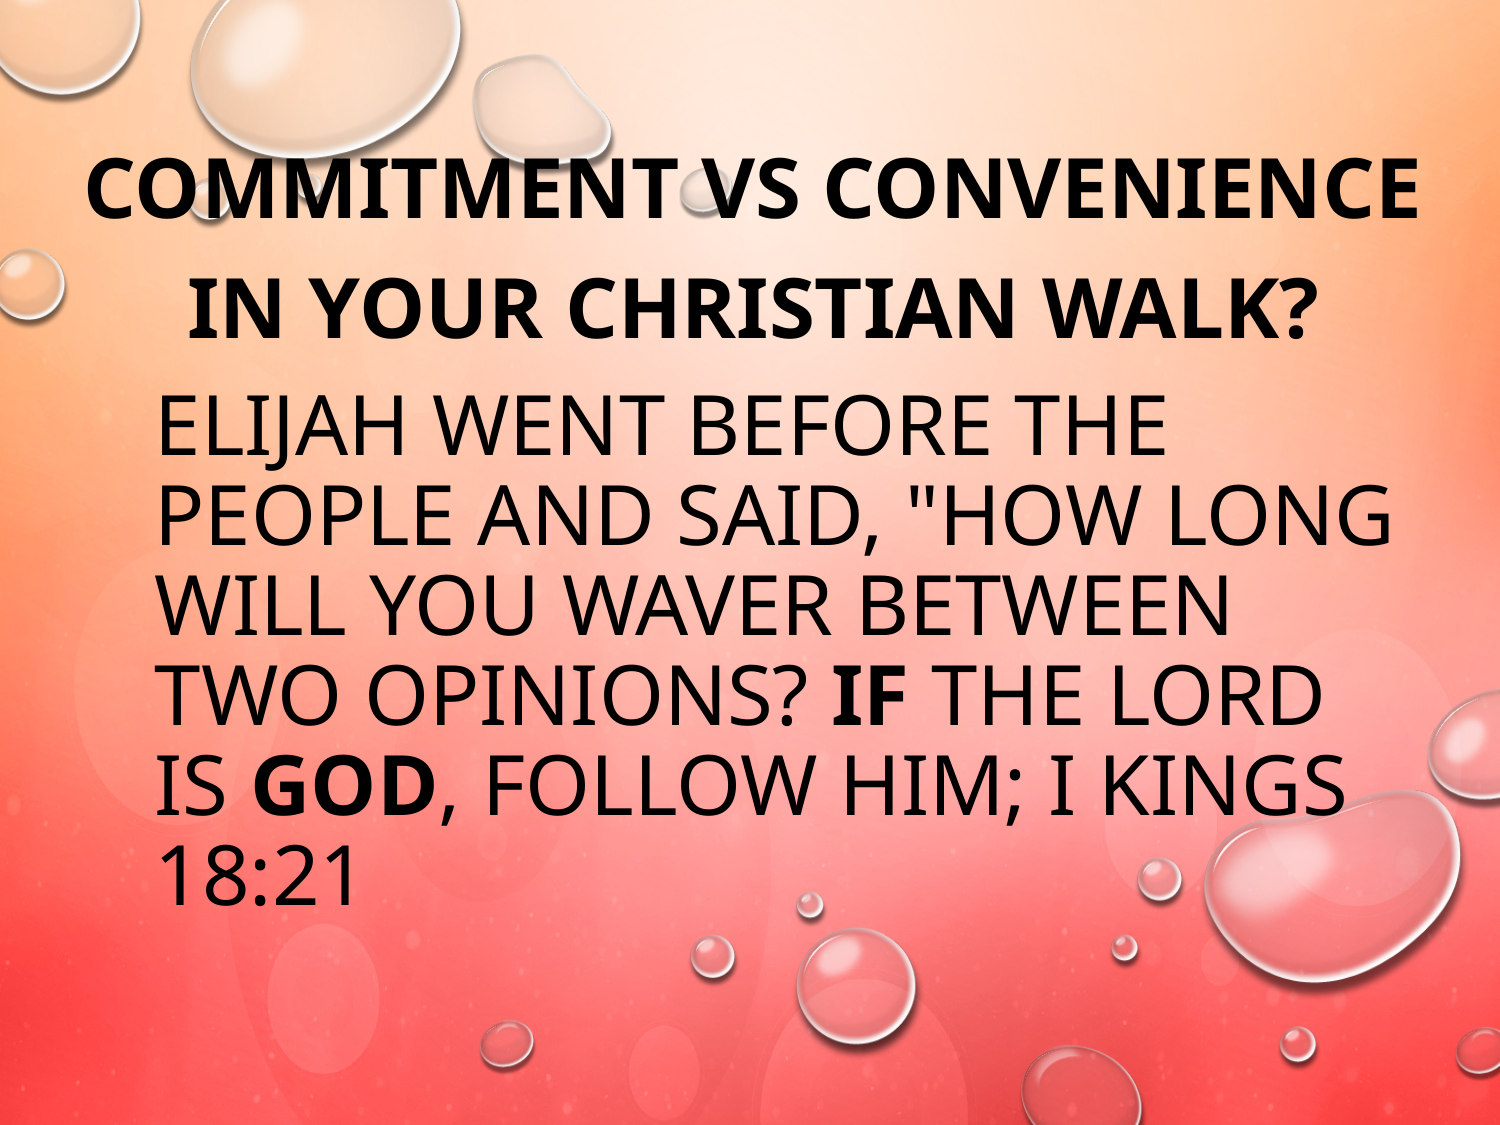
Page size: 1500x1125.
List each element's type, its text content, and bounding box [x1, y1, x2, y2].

picture [0, 0, 1500, 1125]
subtitle Commitment VS Convenience in your Christian Walk? [43, 108, 1464, 396]
title Elijah went before the people and said, "How long will you waver between two opinions? If the LORD is God, follow him; I kings 18:21 [139, 396, 1412, 931]
